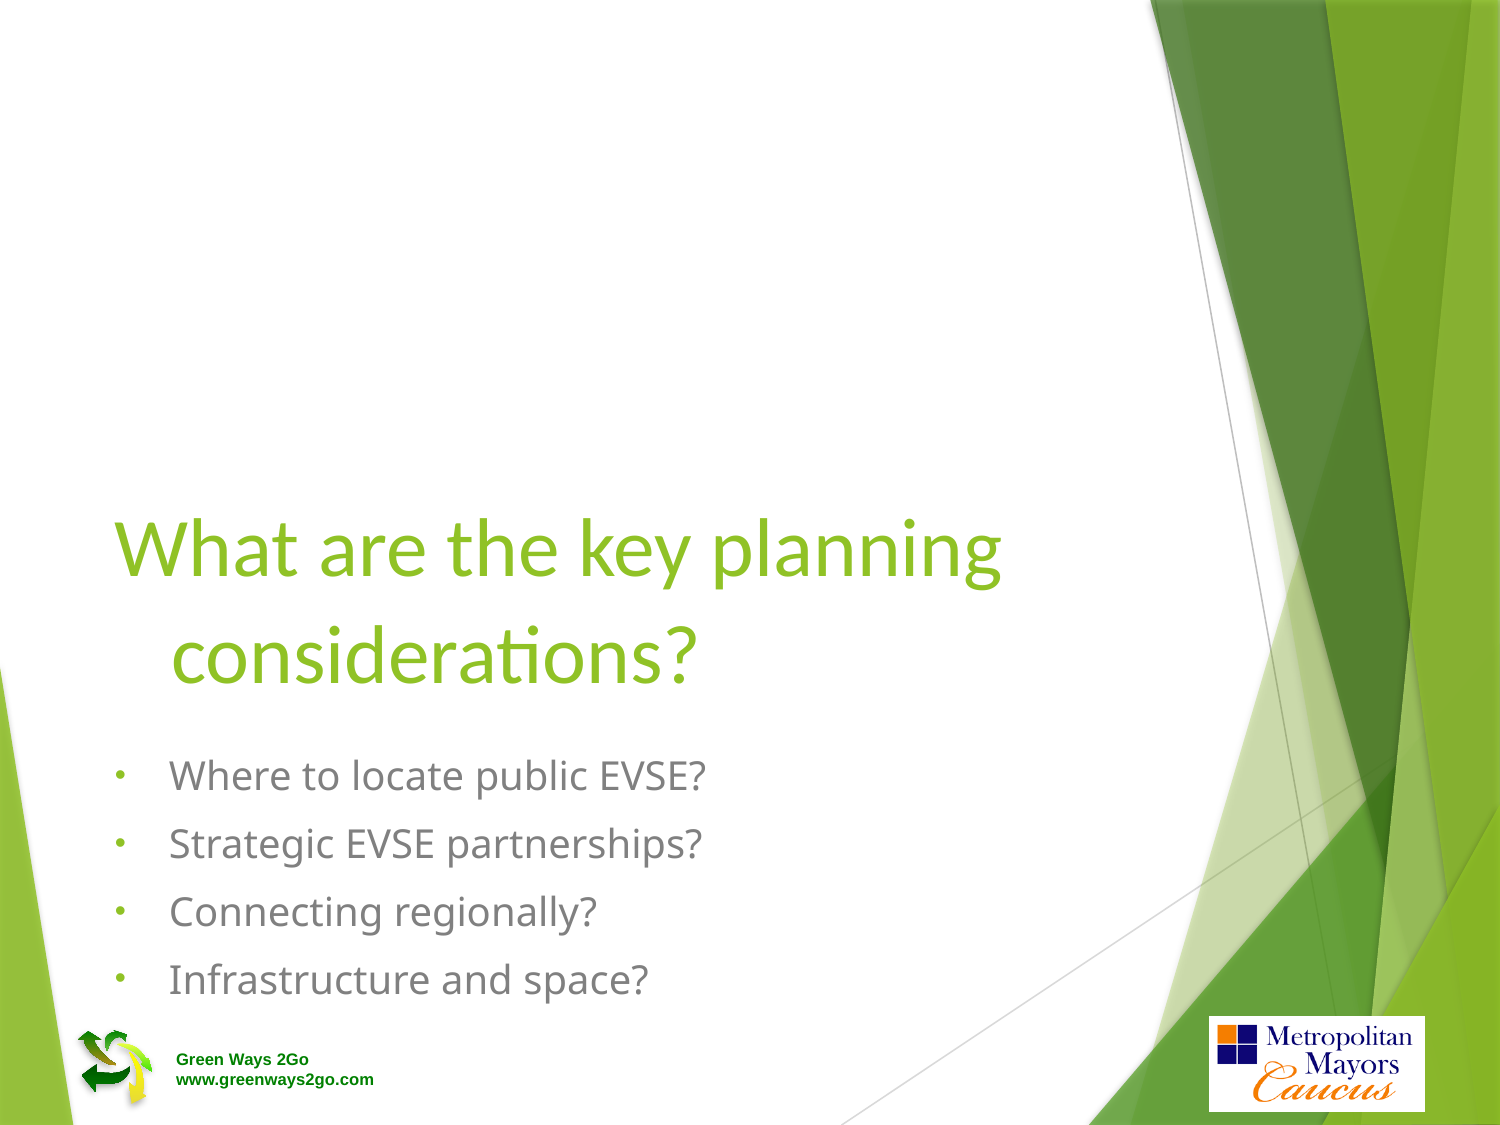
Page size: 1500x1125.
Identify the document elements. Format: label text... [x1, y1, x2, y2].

list Where to locate public EVSE? Strategic EVSE partnerships? Connecting regionally? Infrastructure and space? [99, 742, 1142, 1011]
picture [1209, 1016, 1425, 1112]
title What are the key planning considerations? [99, 443, 1142, 742]
